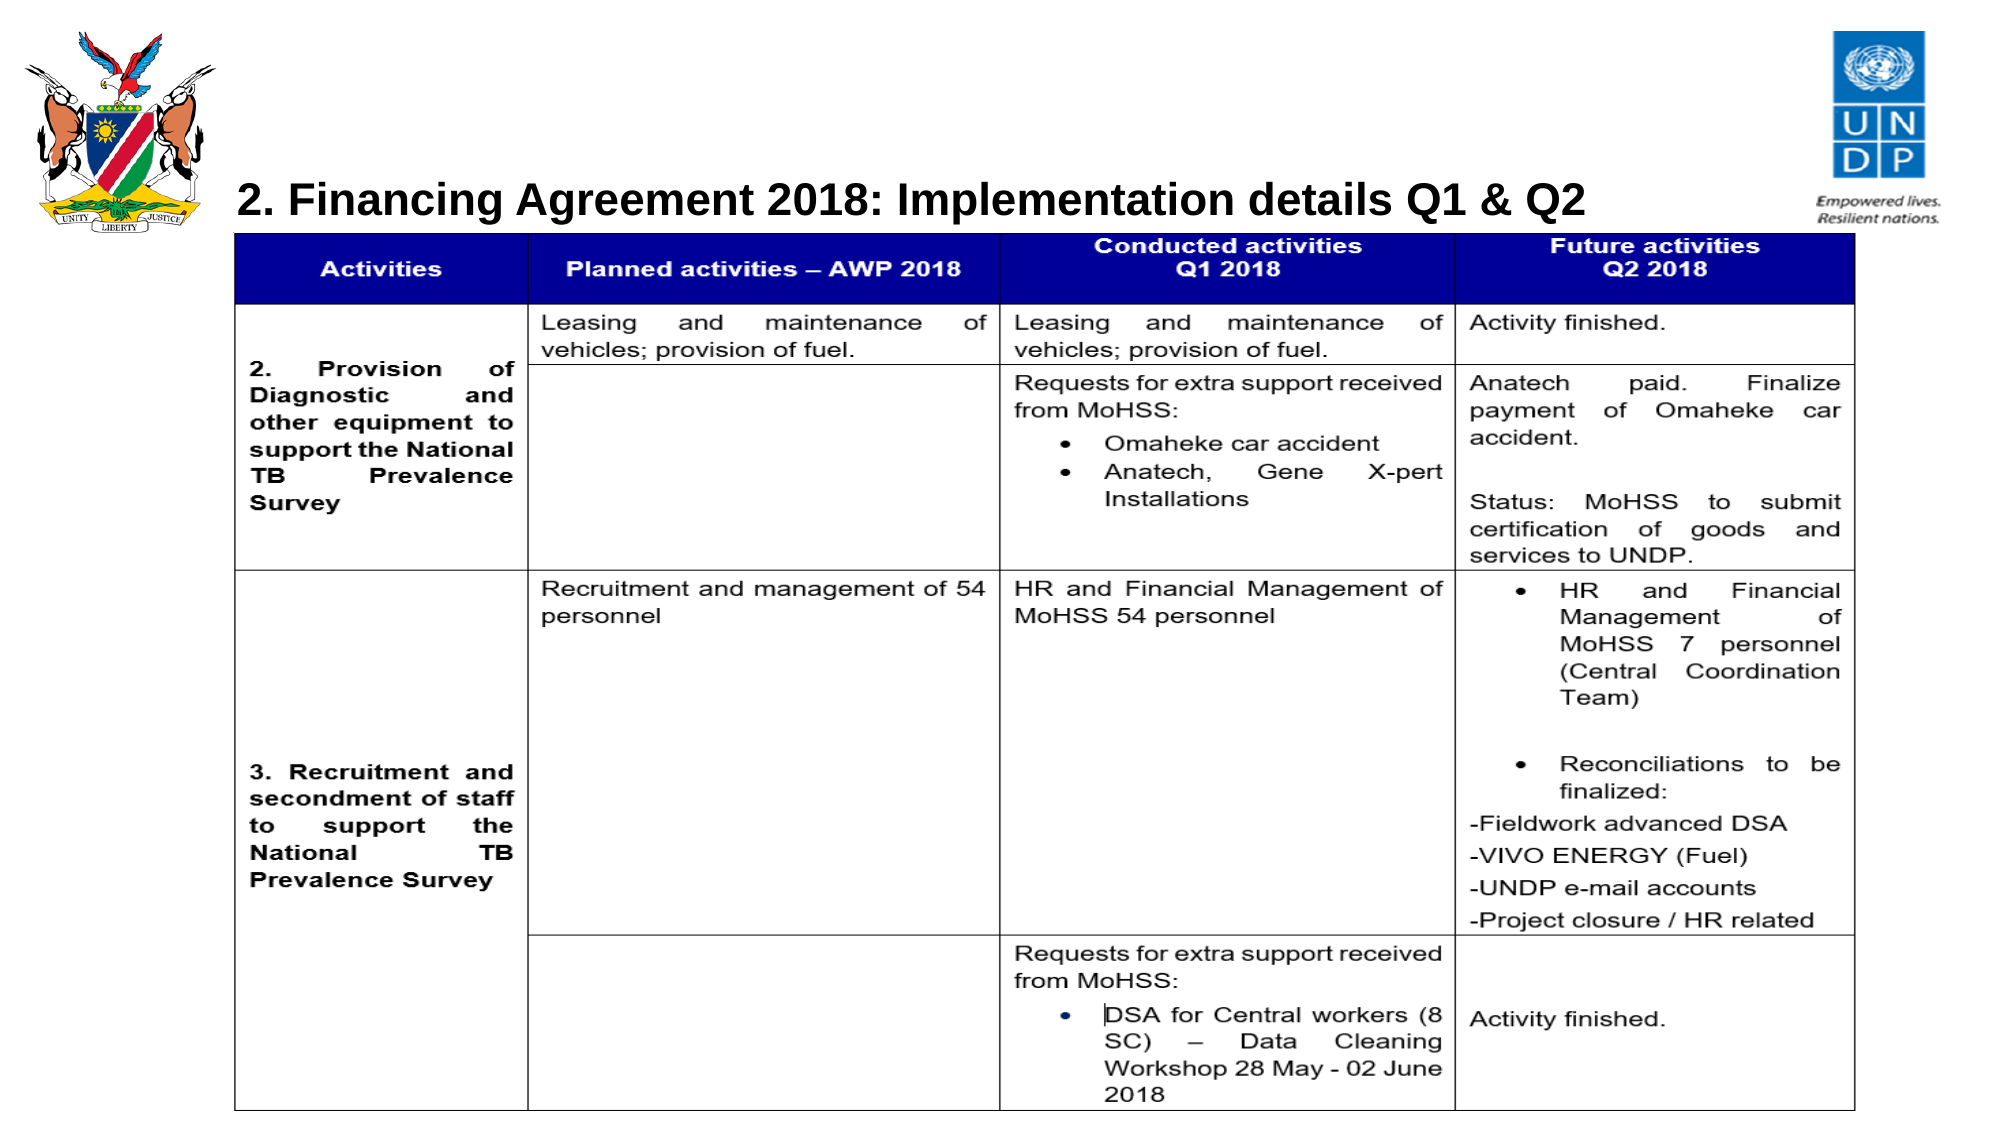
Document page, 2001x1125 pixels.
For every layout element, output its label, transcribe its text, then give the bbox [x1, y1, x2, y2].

picture [23, 31, 217, 233]
picture [232, 31, 1943, 1114]
slide_number 8 [1857, 1042, 1863, 1103]
title 2. Financing Agreement 2018: Implementation details Q1 & Q2 [221, 125, 1779, 233]
